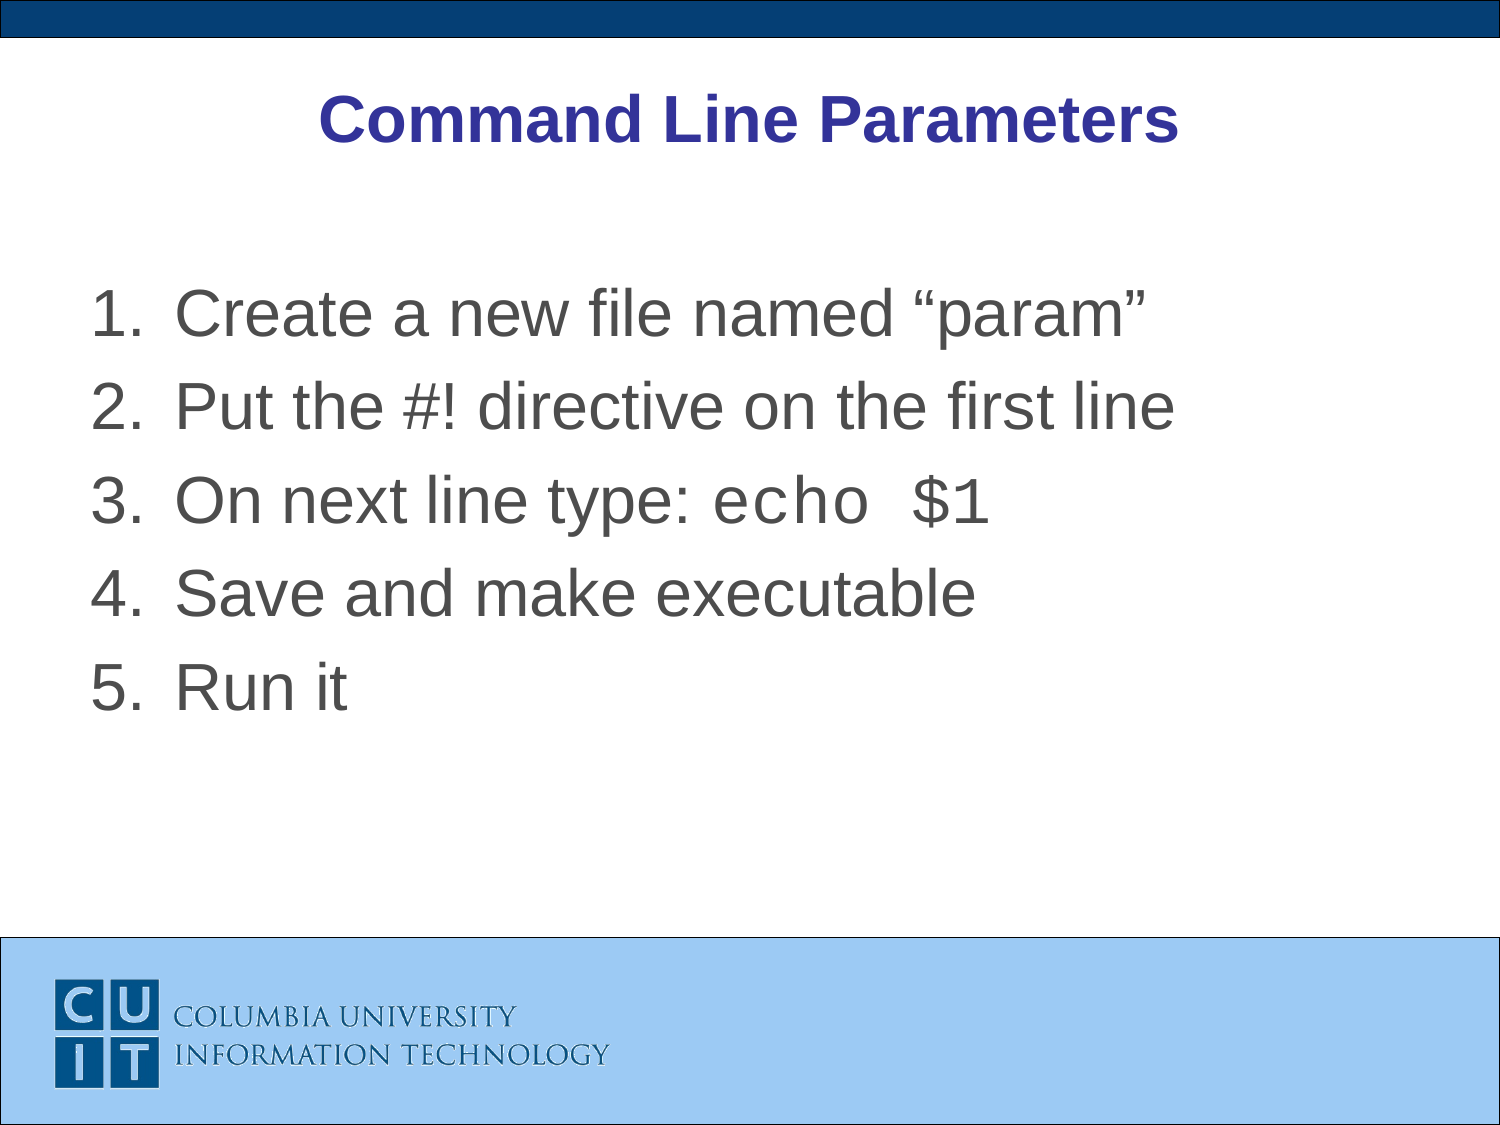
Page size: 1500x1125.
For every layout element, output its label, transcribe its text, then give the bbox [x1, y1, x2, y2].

picture [50, 977, 625, 1090]
list Create a new file named “param” Put the #! directive on the first line On next line type: echo $1 Save and make executable Run it [74, 262, 1426, 901]
title Command Line Parameters [74, 44, 1426, 188]
